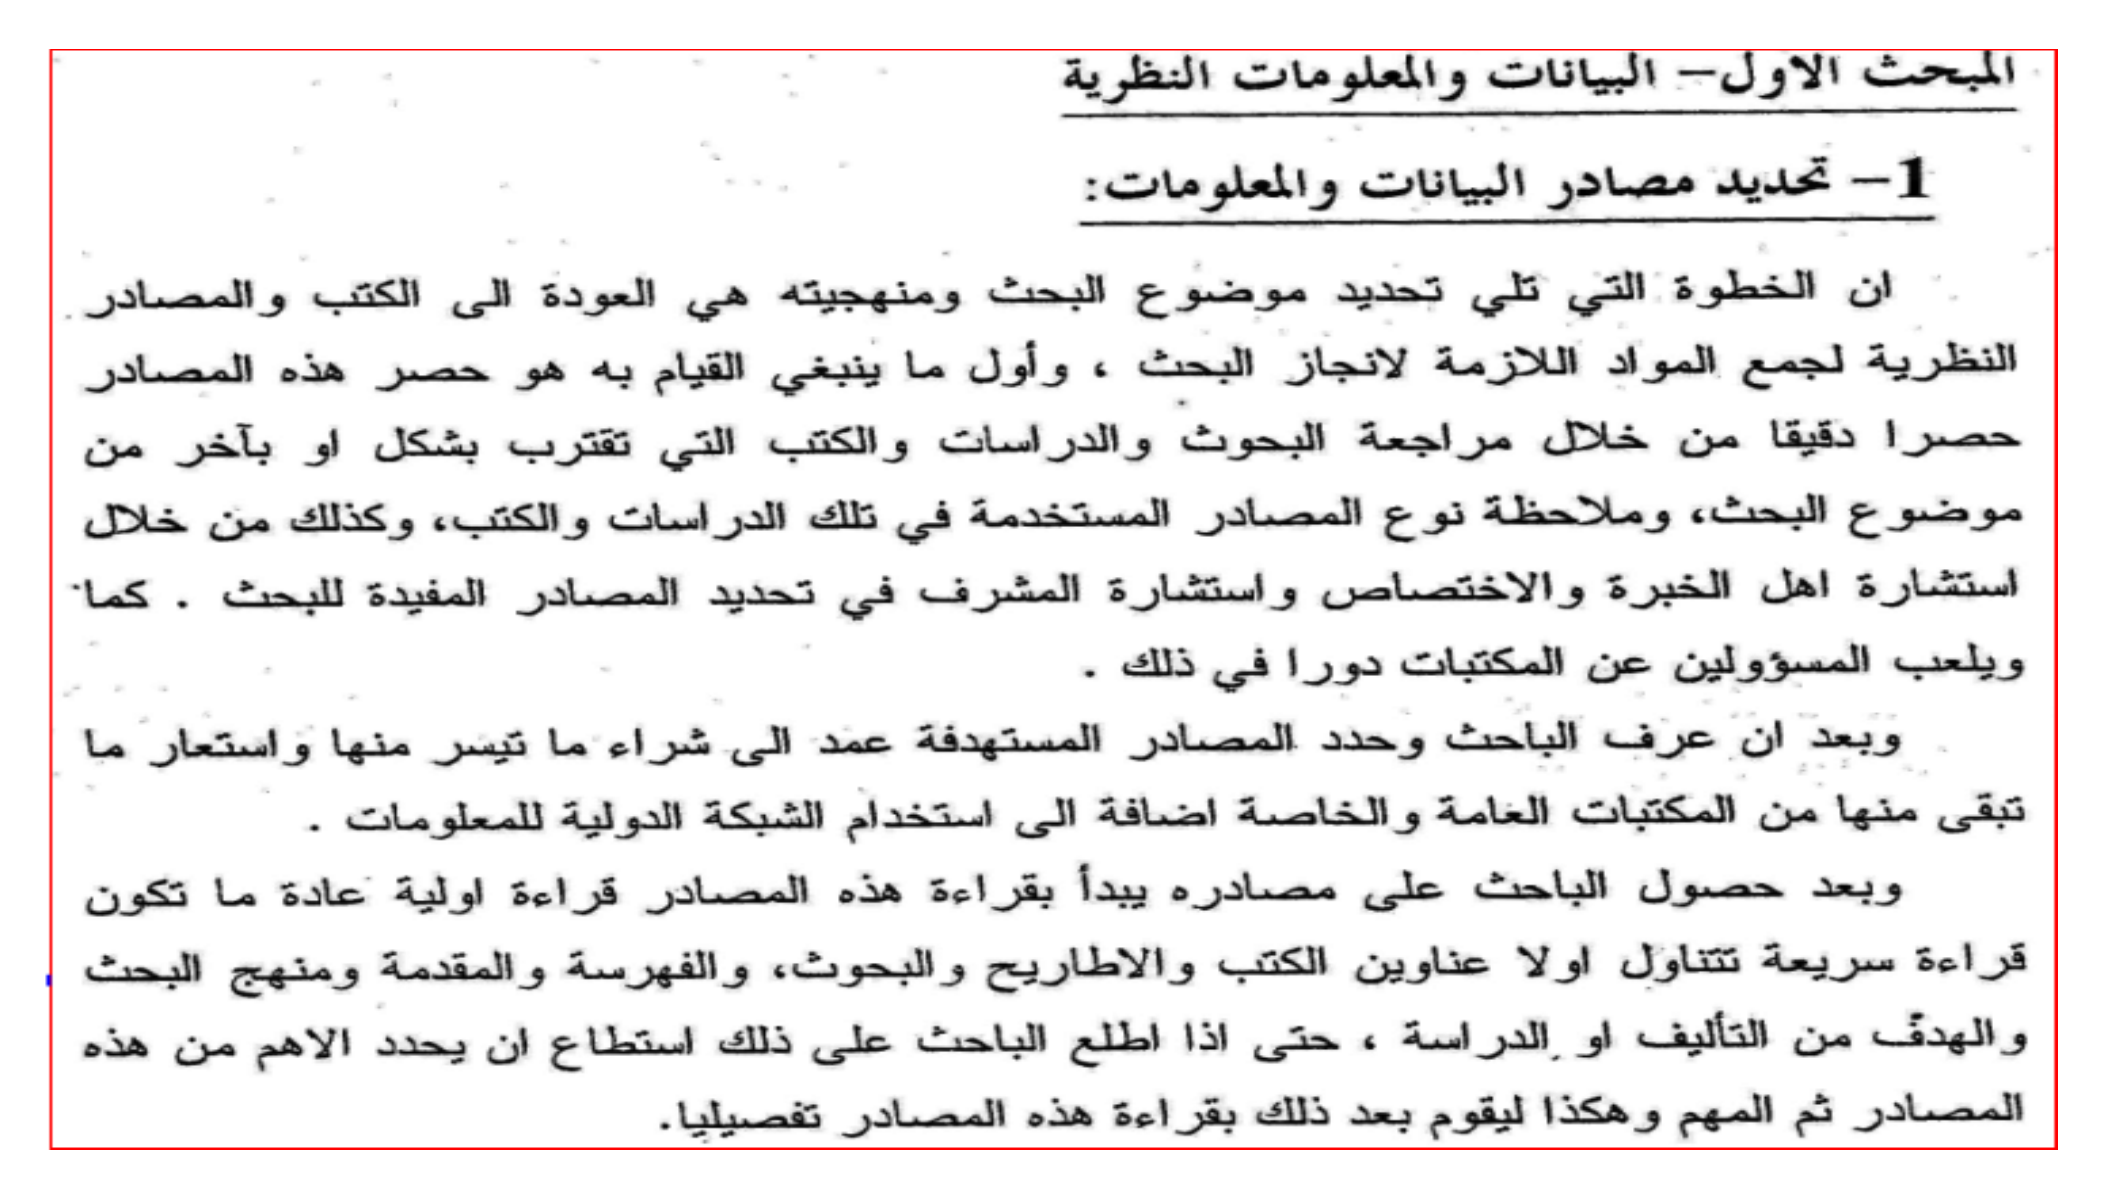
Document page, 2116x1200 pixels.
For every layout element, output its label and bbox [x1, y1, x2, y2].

list [44, 49, 2058, 1151]
